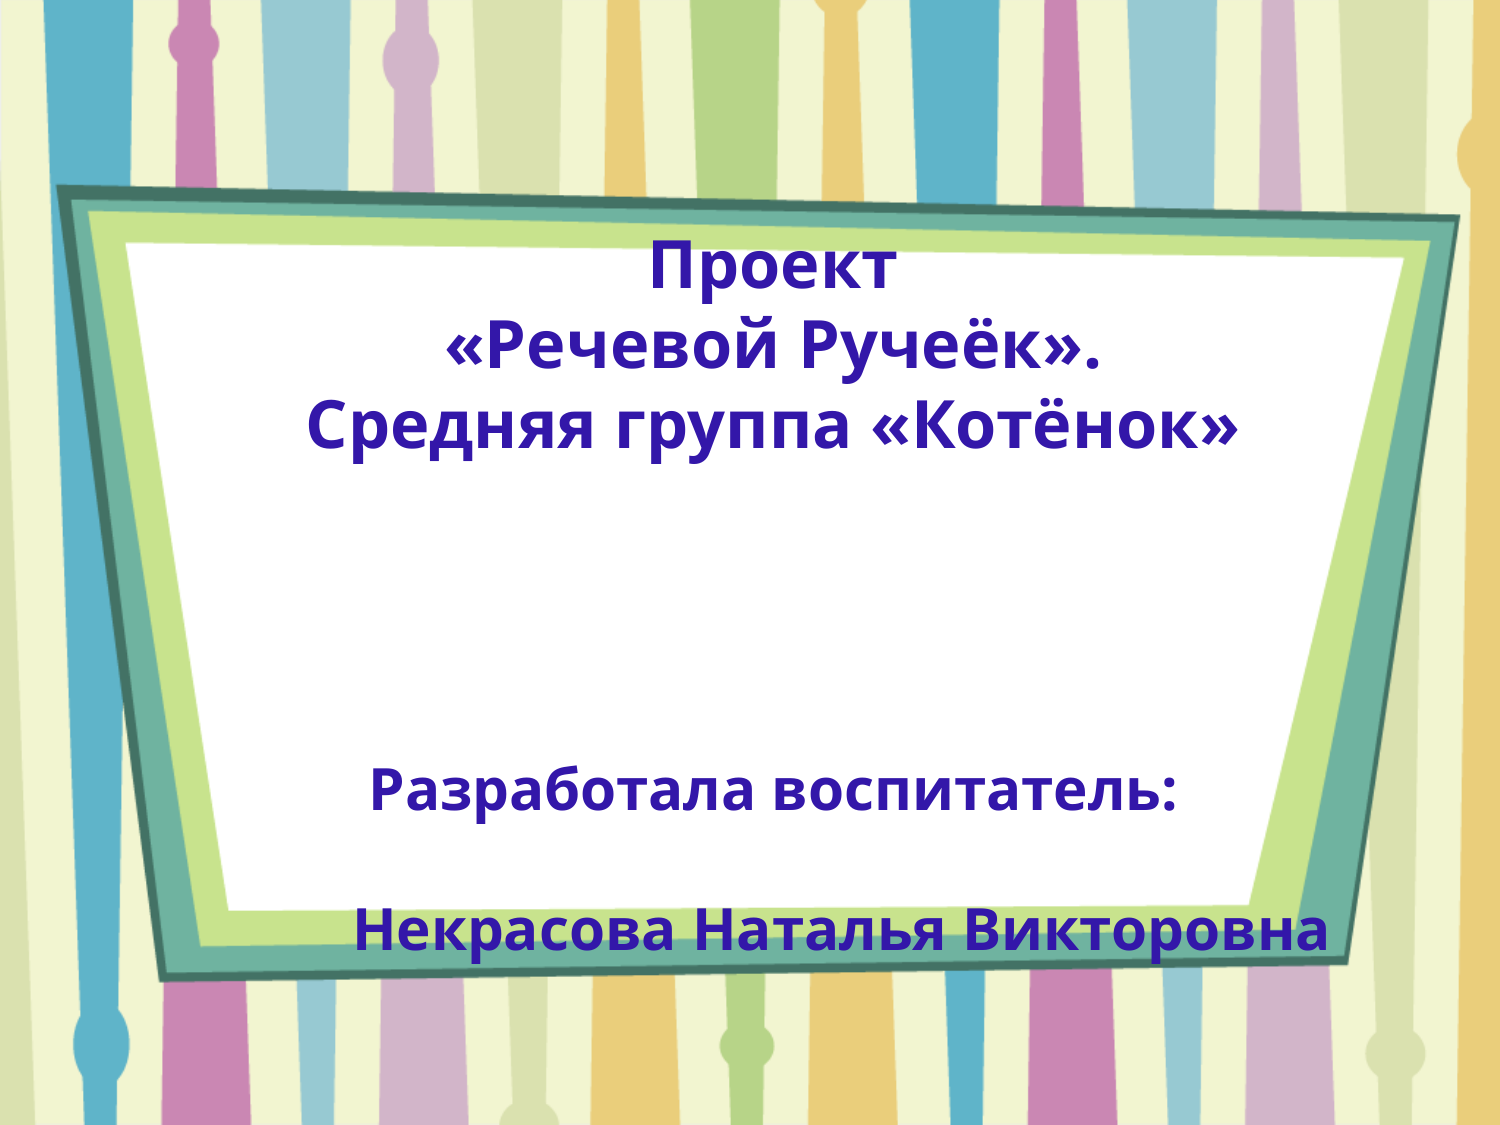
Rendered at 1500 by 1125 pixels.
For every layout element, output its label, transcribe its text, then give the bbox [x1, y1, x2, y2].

picture [0, 0, 1500, 1125]
title Проект «Речевой Ручеёк». Средняя группа «Котёнок» Разработала воспитатель: Некрасова Наталья Викторовна [135, 314, 1411, 870]
